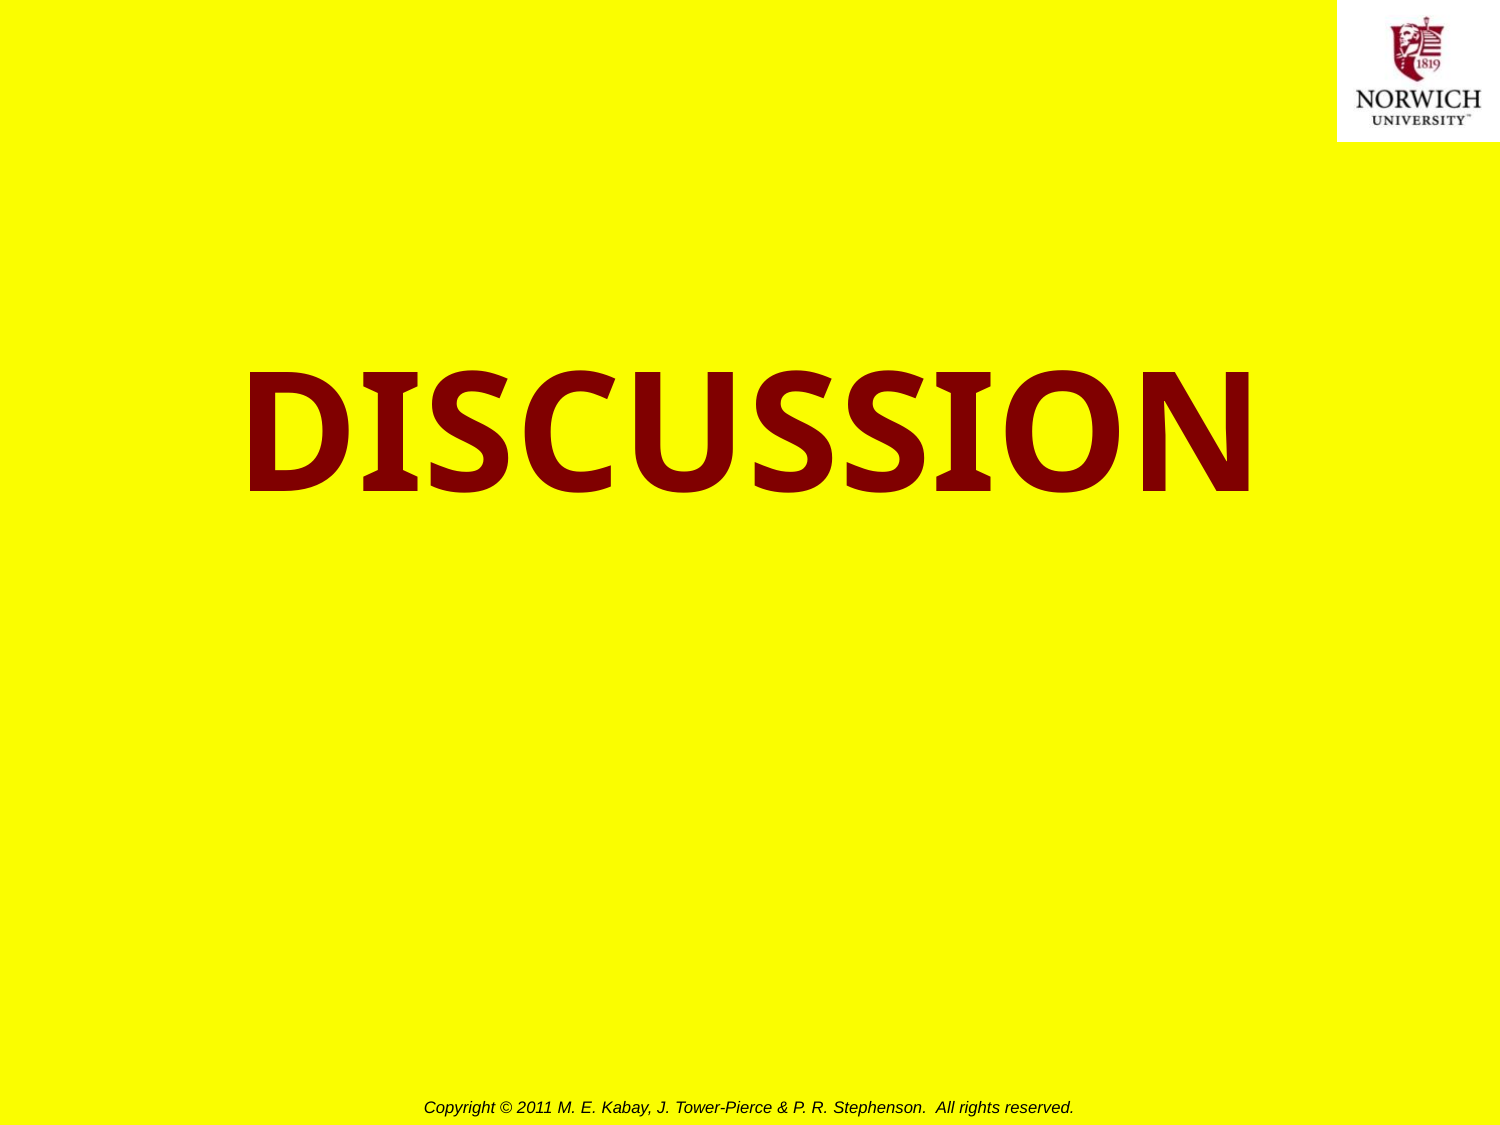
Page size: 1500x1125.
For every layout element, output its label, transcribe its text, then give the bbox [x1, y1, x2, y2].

title DISCUSSION [161, 24, 1339, 851]
picture [1337, 0, 1500, 142]
